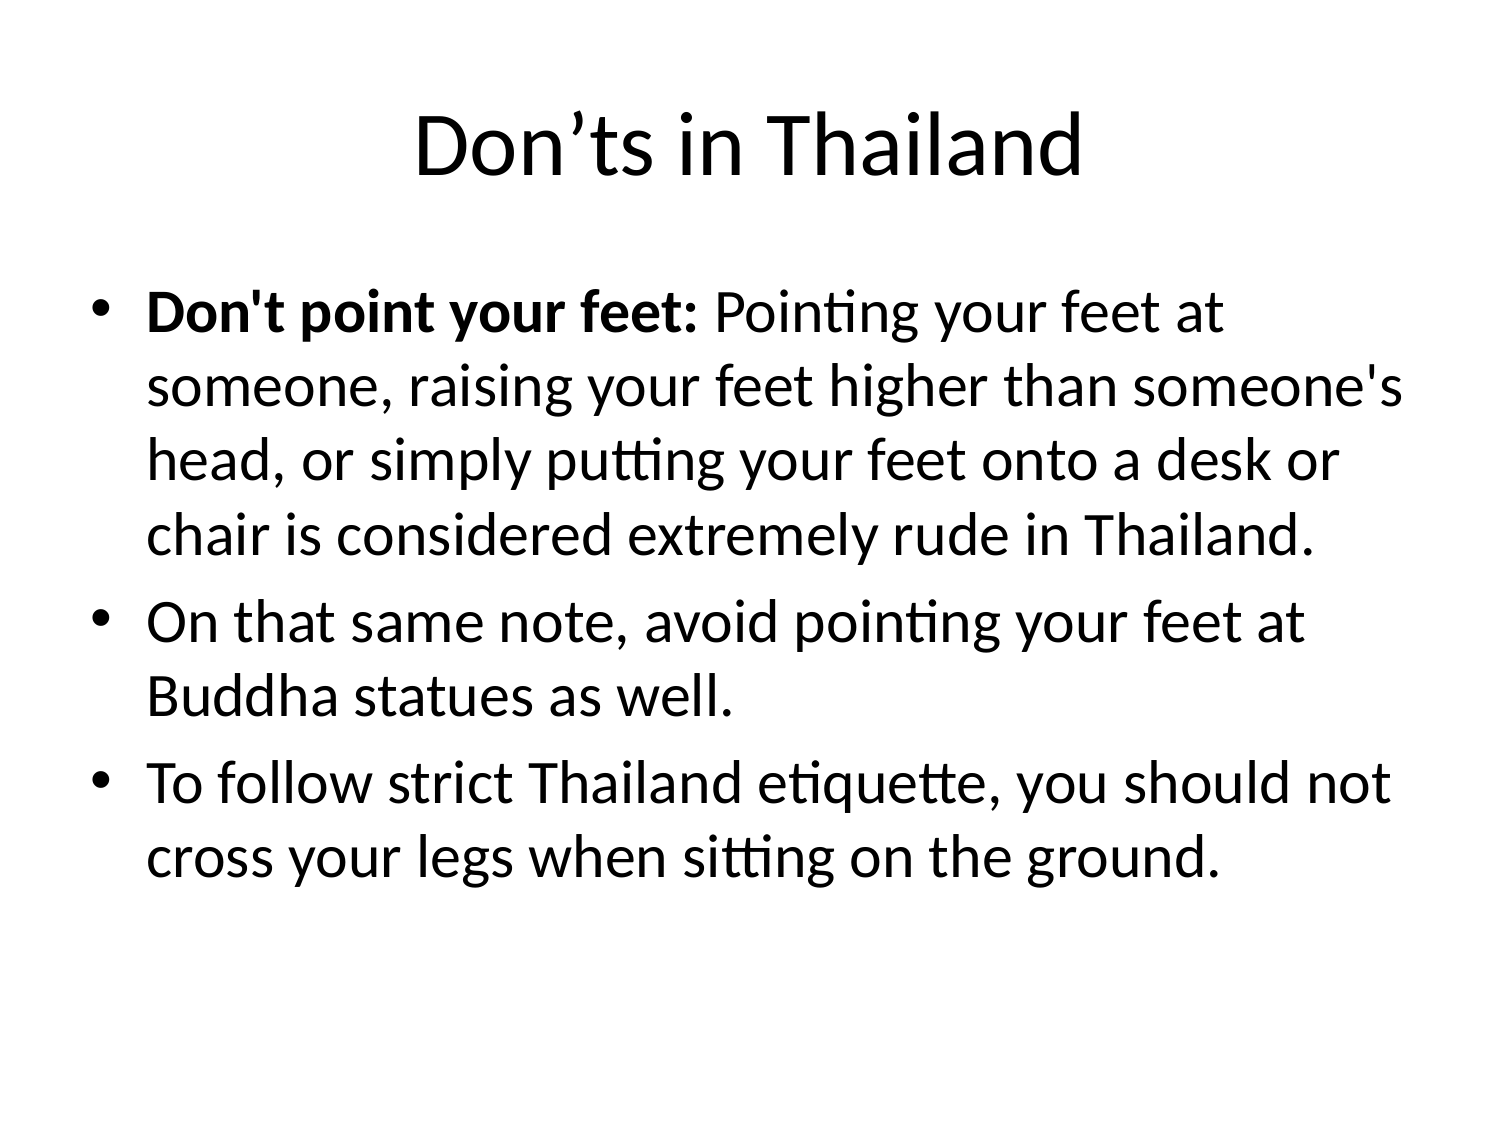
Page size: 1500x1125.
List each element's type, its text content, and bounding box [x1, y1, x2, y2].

title Don’ts in Thailand [75, 45, 1425, 233]
list Don't point your feet: Pointing your feet at someone, raising your feet higher than someone's head, or simply putting your feet onto a desk or chair is considered extremely rude in Thailand. On that same note, avoid pointing your feet at Buddha statues as well. To follow strict Thailand etiquette, you should not cross your legs when sitting on the ground. [75, 262, 1425, 1005]
